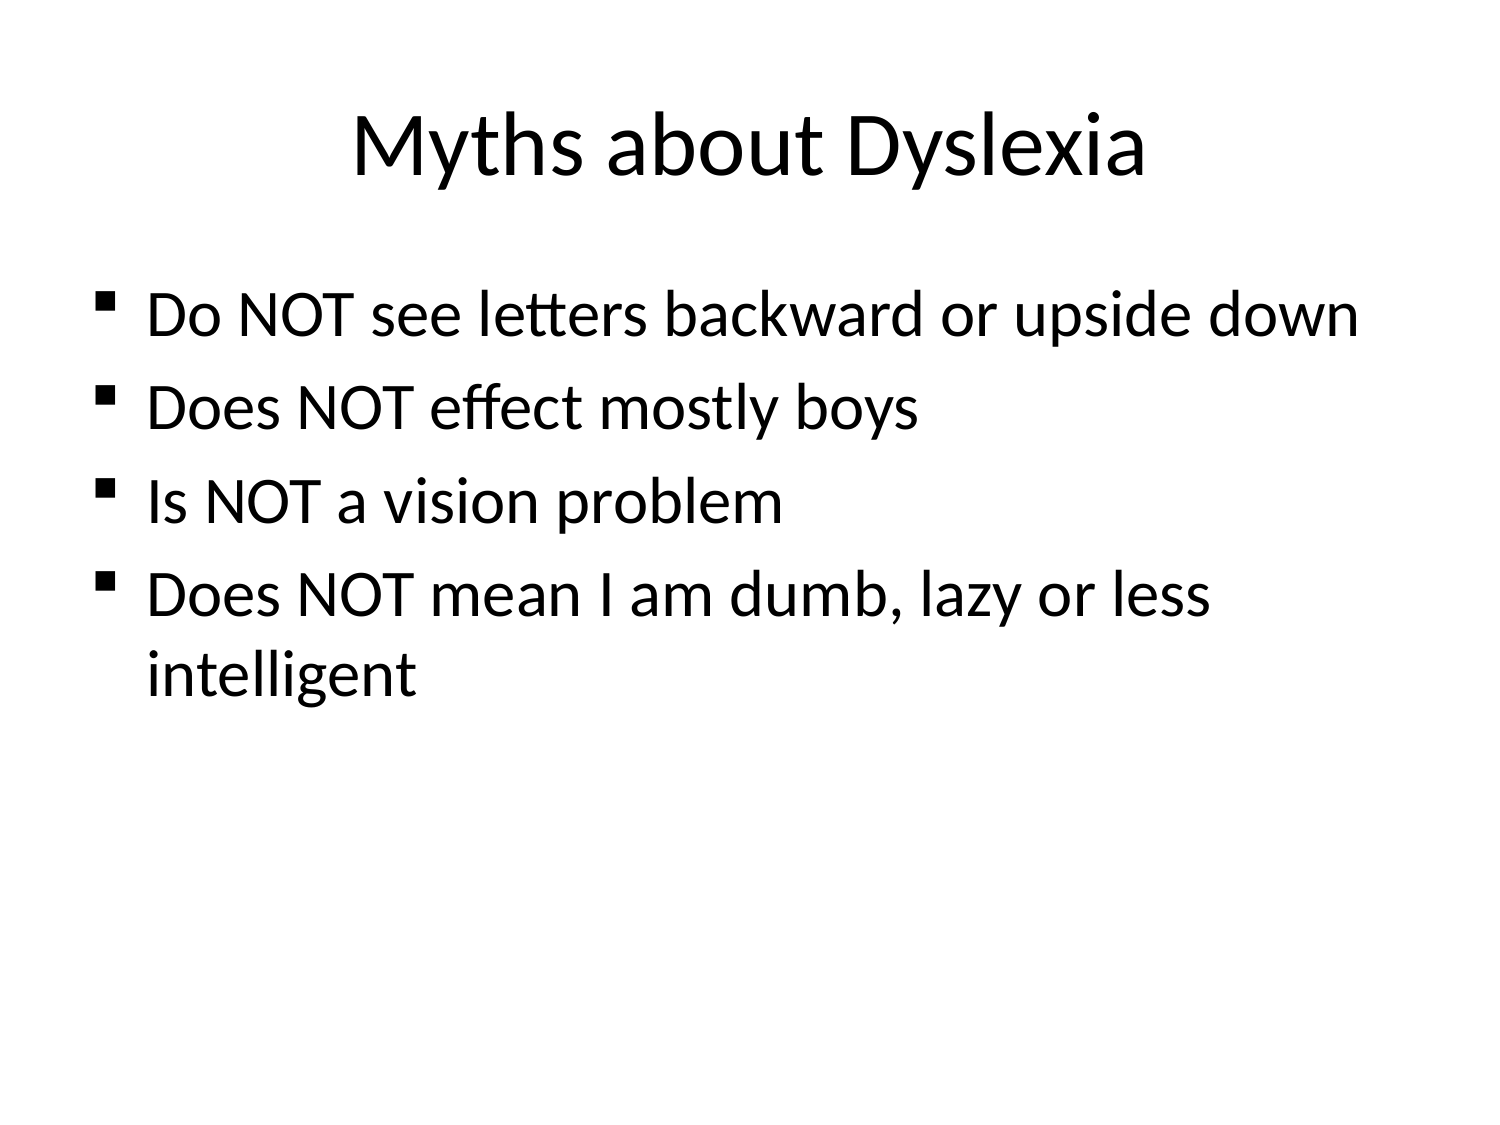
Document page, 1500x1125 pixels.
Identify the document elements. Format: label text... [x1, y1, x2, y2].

list Do NOT see letters backward or upside down Does NOT effect mostly boys Is NOT a vision problem Does NOT mean I am dumb, lazy or less intelligent [75, 262, 1425, 1005]
title Myths about Dyslexia [75, 45, 1425, 233]
